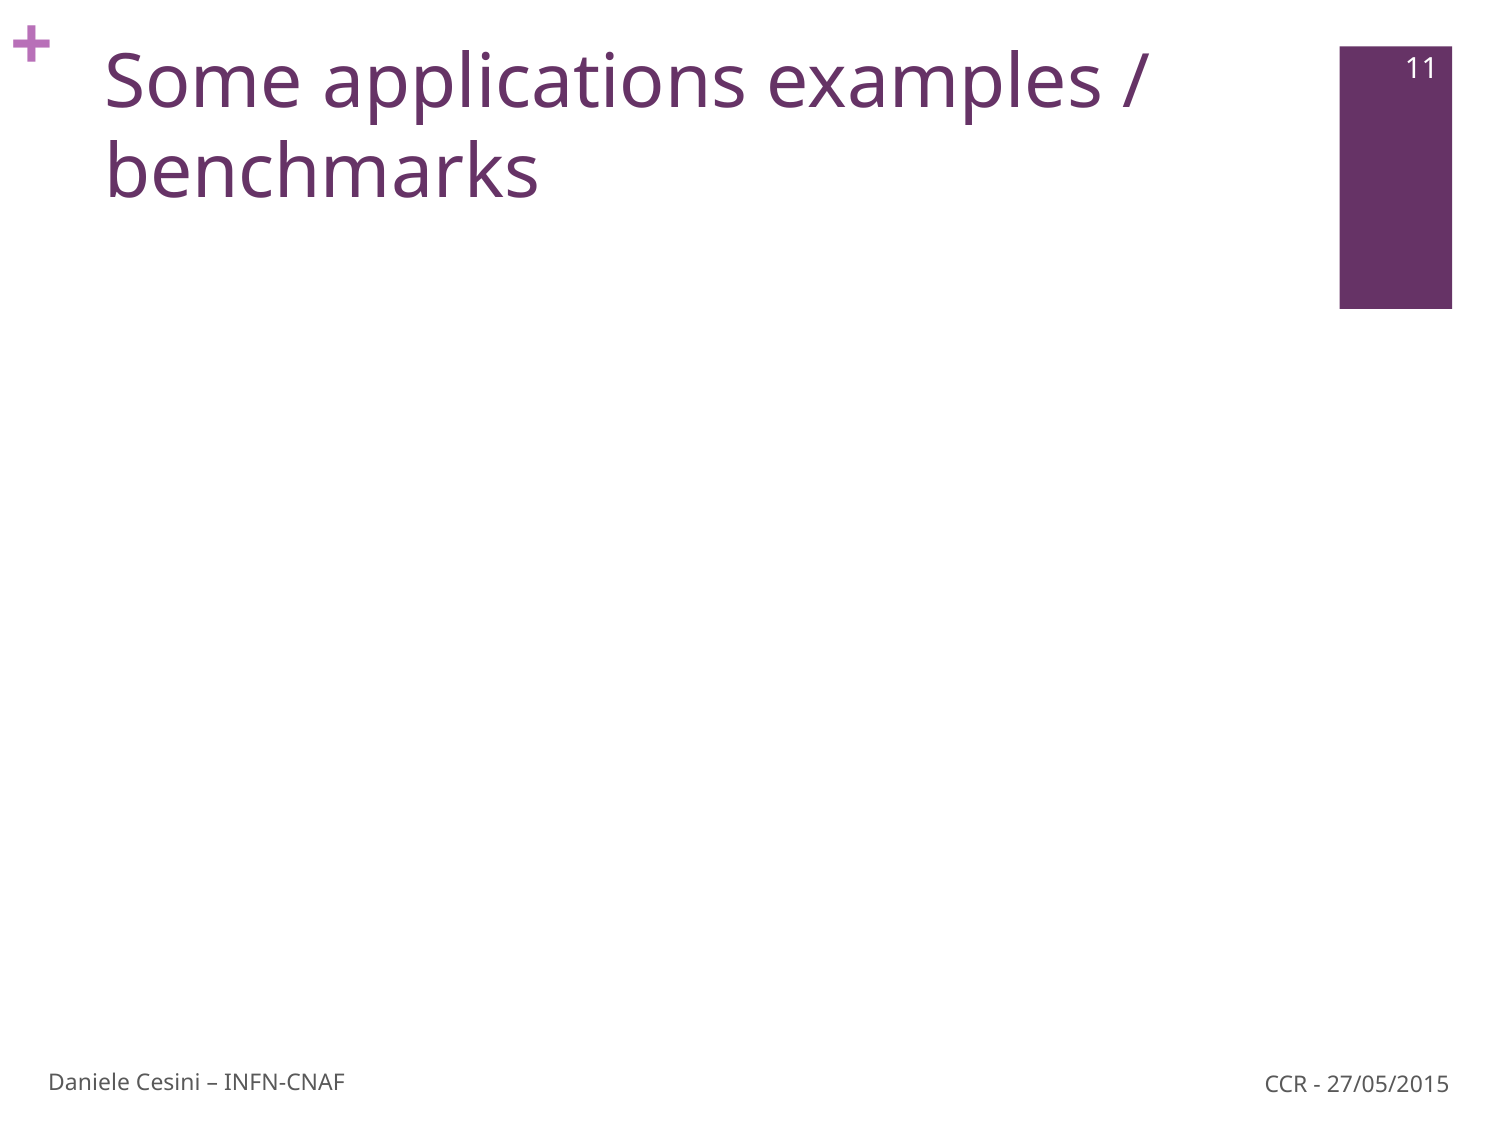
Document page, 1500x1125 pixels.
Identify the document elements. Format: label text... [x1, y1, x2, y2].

footer Daniele Cesini – INFN-CNAF [33, 1053, 1038, 1114]
slide_number 11 [1362, 39, 1454, 100]
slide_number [1114, 1053, 1465, 1114]
title Some applications examples / benchmarks [89, 25, 1329, 209]
